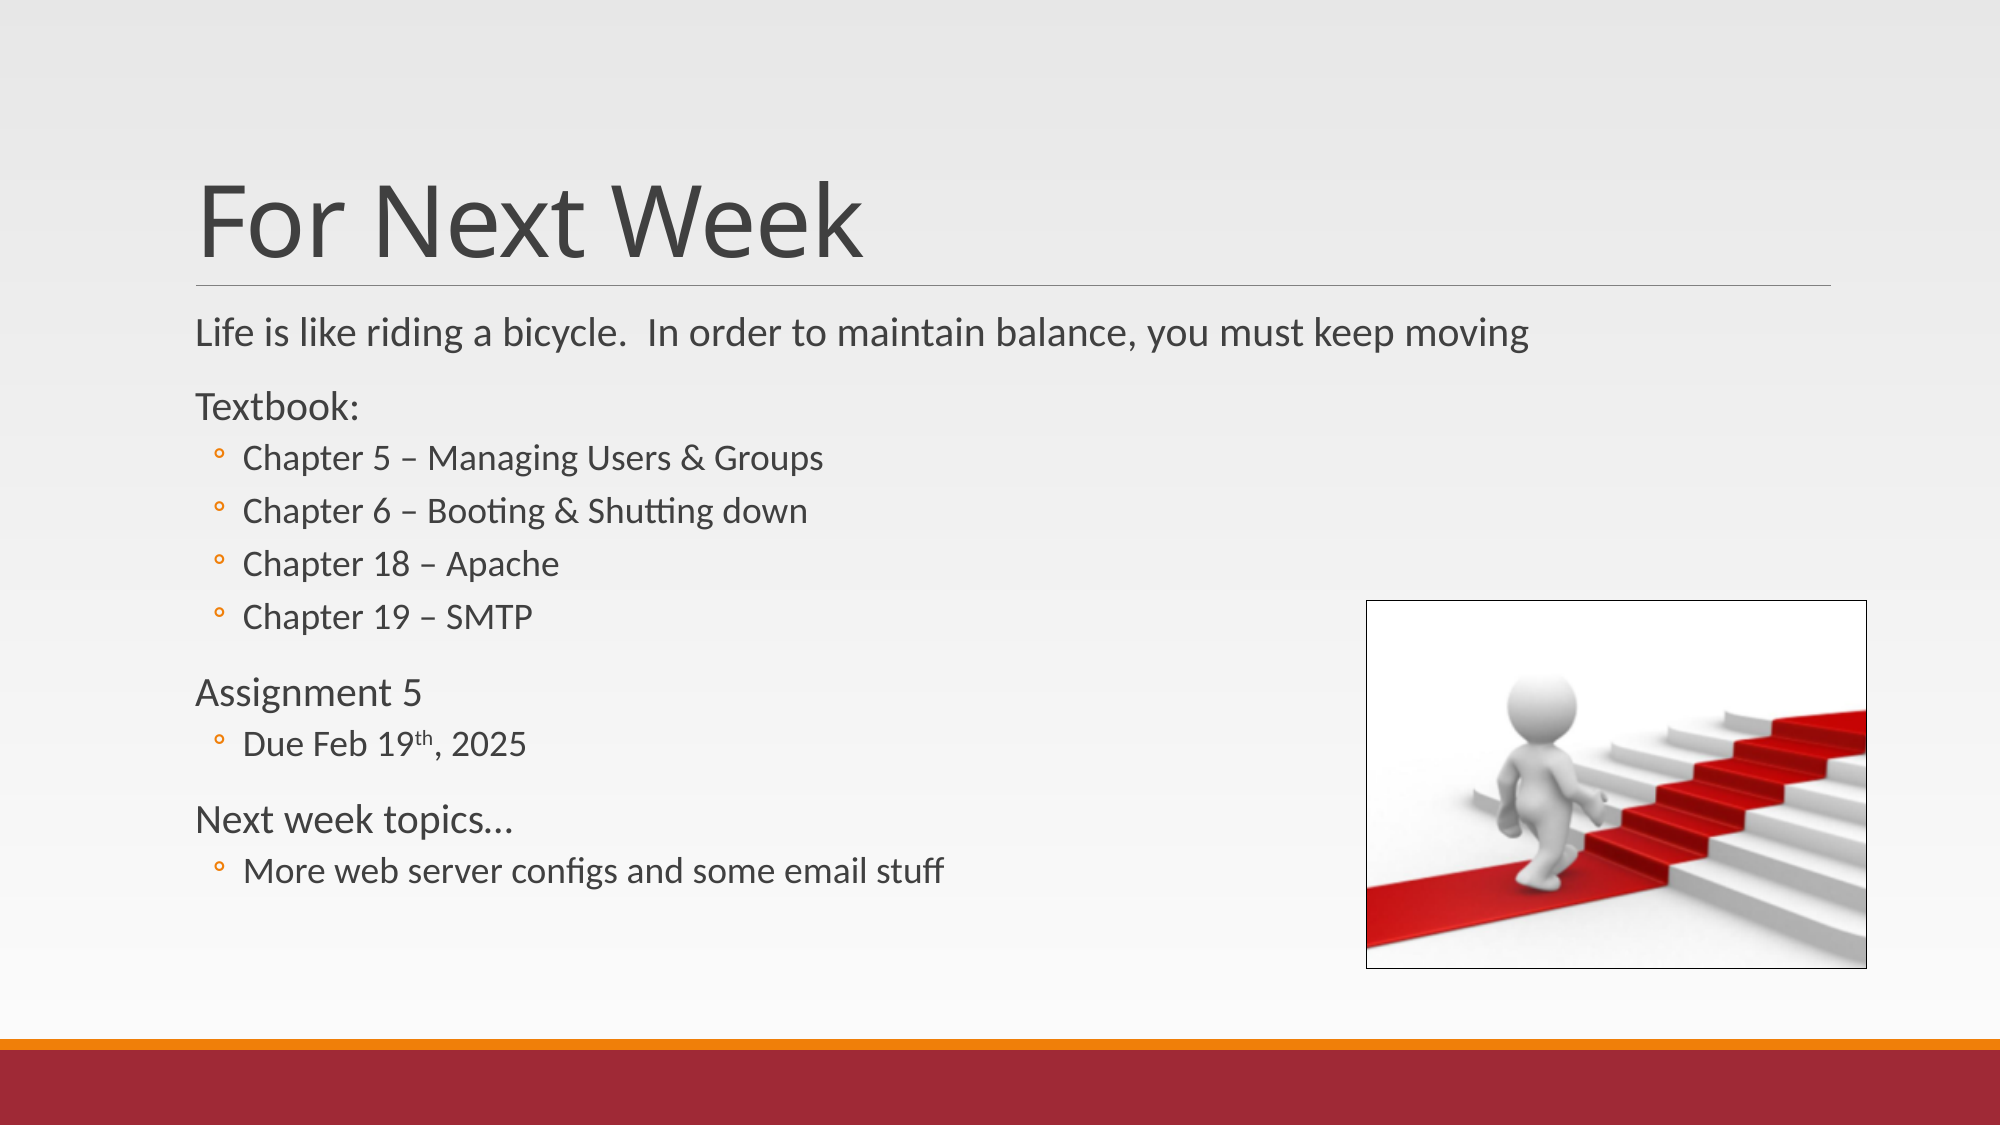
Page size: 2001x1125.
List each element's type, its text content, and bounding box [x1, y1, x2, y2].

title For Next Week [180, 47, 1830, 285]
picture [1366, 600, 1868, 969]
list Life is like riding a bicycle. In order to maintain balance, you must keep moving Textbook: Chapter 5 – Managing Users & Groups Chapter 6 – Booting & Shutting down Chapter 18 – Apache Chapter 19 – SMTP Assignment 5 Due Feb 19th, 2025 Next week topics… More web server configs and some email stuff [180, 302, 1830, 1080]
